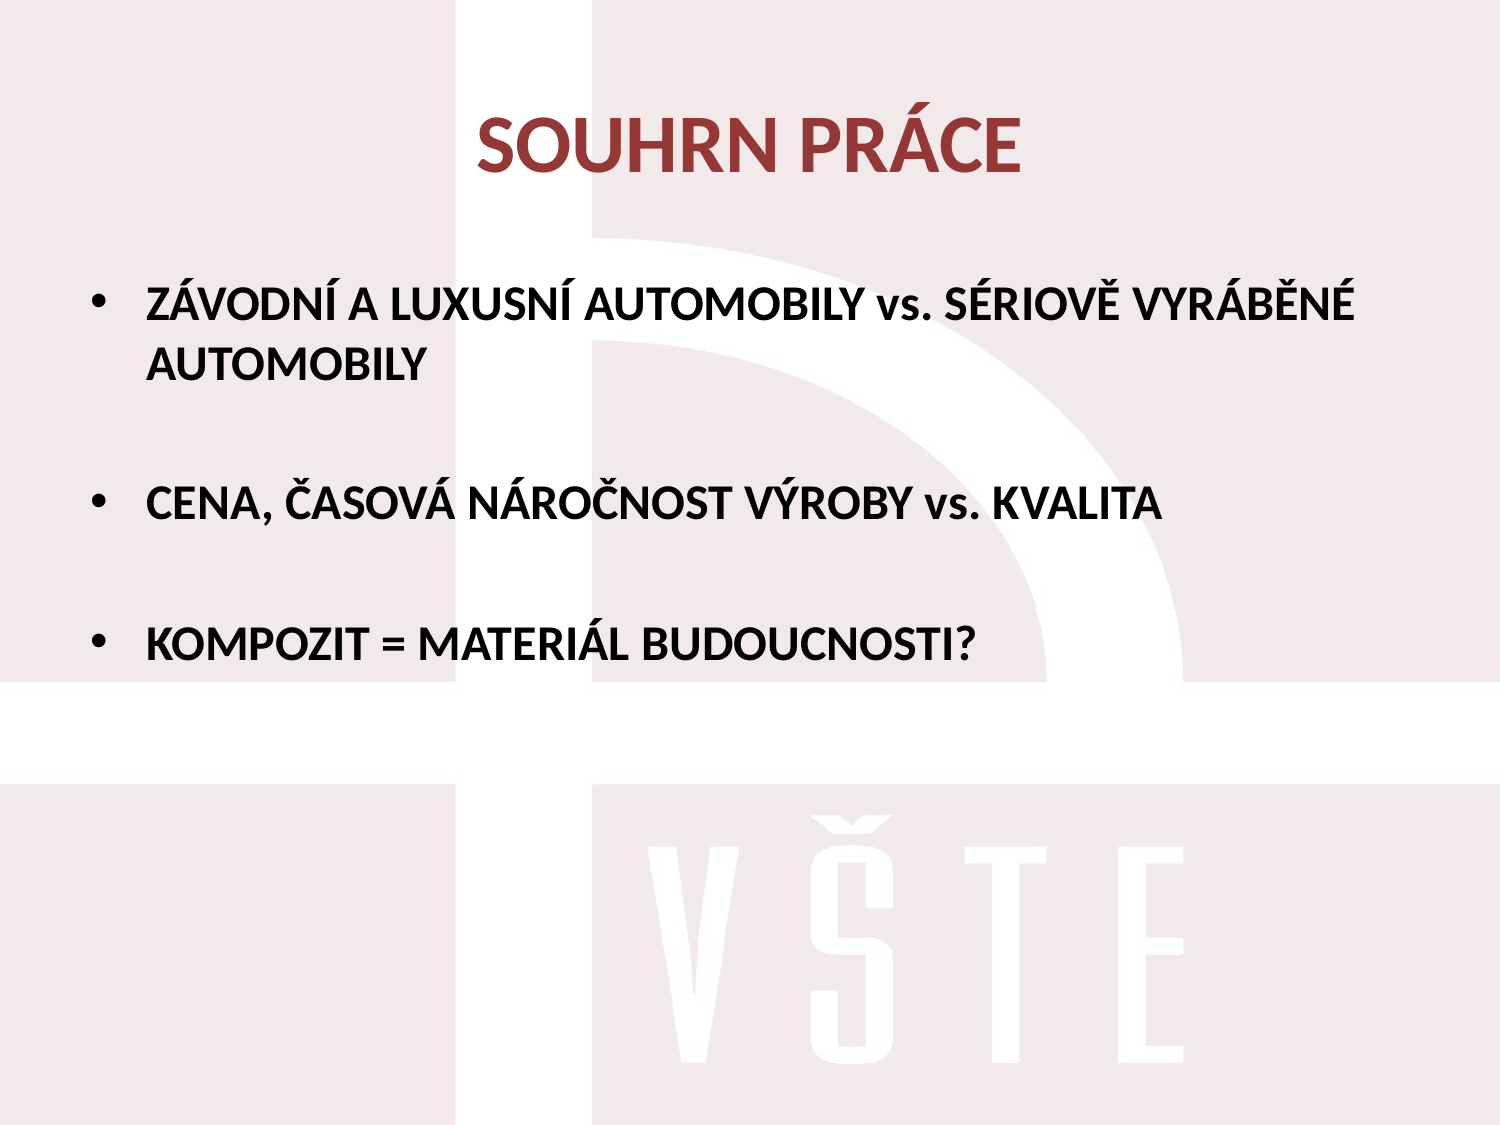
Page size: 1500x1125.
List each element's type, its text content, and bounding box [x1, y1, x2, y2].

list ZÁVODNÍ A LUXUSNÍ AUTOMOBILY vs. SÉRIOVĚ VYRÁBĚNÉ AUTOMOBILY CENA, ČASOVÁ NÁROČNOST VÝROBY vs. KVALITA KOMPOZIT = MATERIÁL BUDOUCNOSTI? [75, 262, 1425, 1005]
title SOUHRN PRÁCE [75, 45, 1425, 233]
